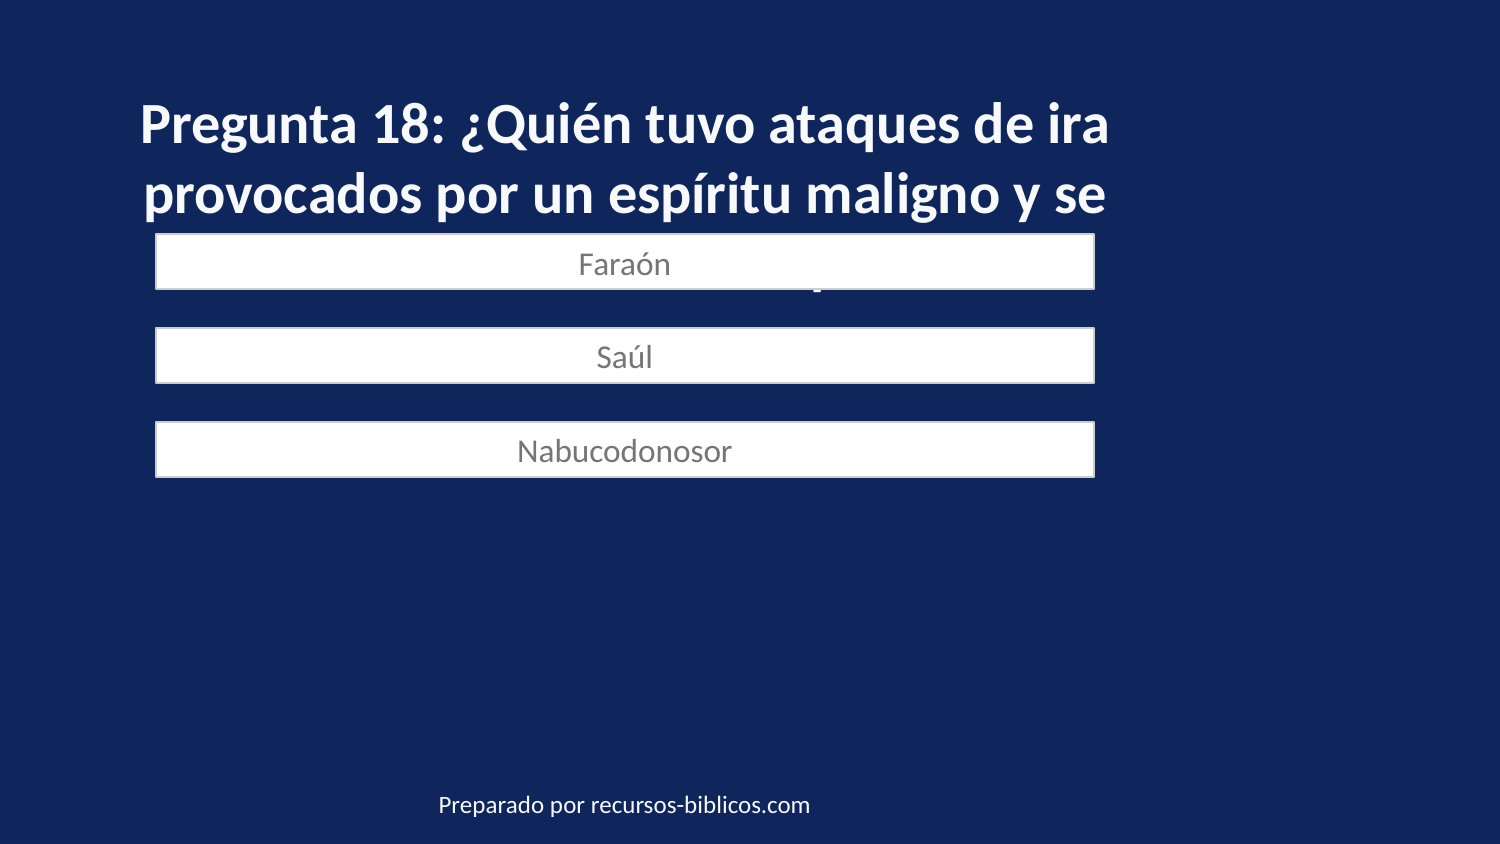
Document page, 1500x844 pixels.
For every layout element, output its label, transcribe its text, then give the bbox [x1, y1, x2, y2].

text_box Preparado por recursos-biblicos.com [78, 781, 1172, 827]
text_box Nabucodonosor [156, 421, 1094, 477]
text_box Saúl [156, 328, 1094, 383]
text_box Pregunta 18: ¿Quién tuvo ataques de ira provocados por un espíritu maligno y se calmó al tocar el arpa? [78, 78, 1172, 304]
text_box Faraón [156, 234, 1094, 290]
